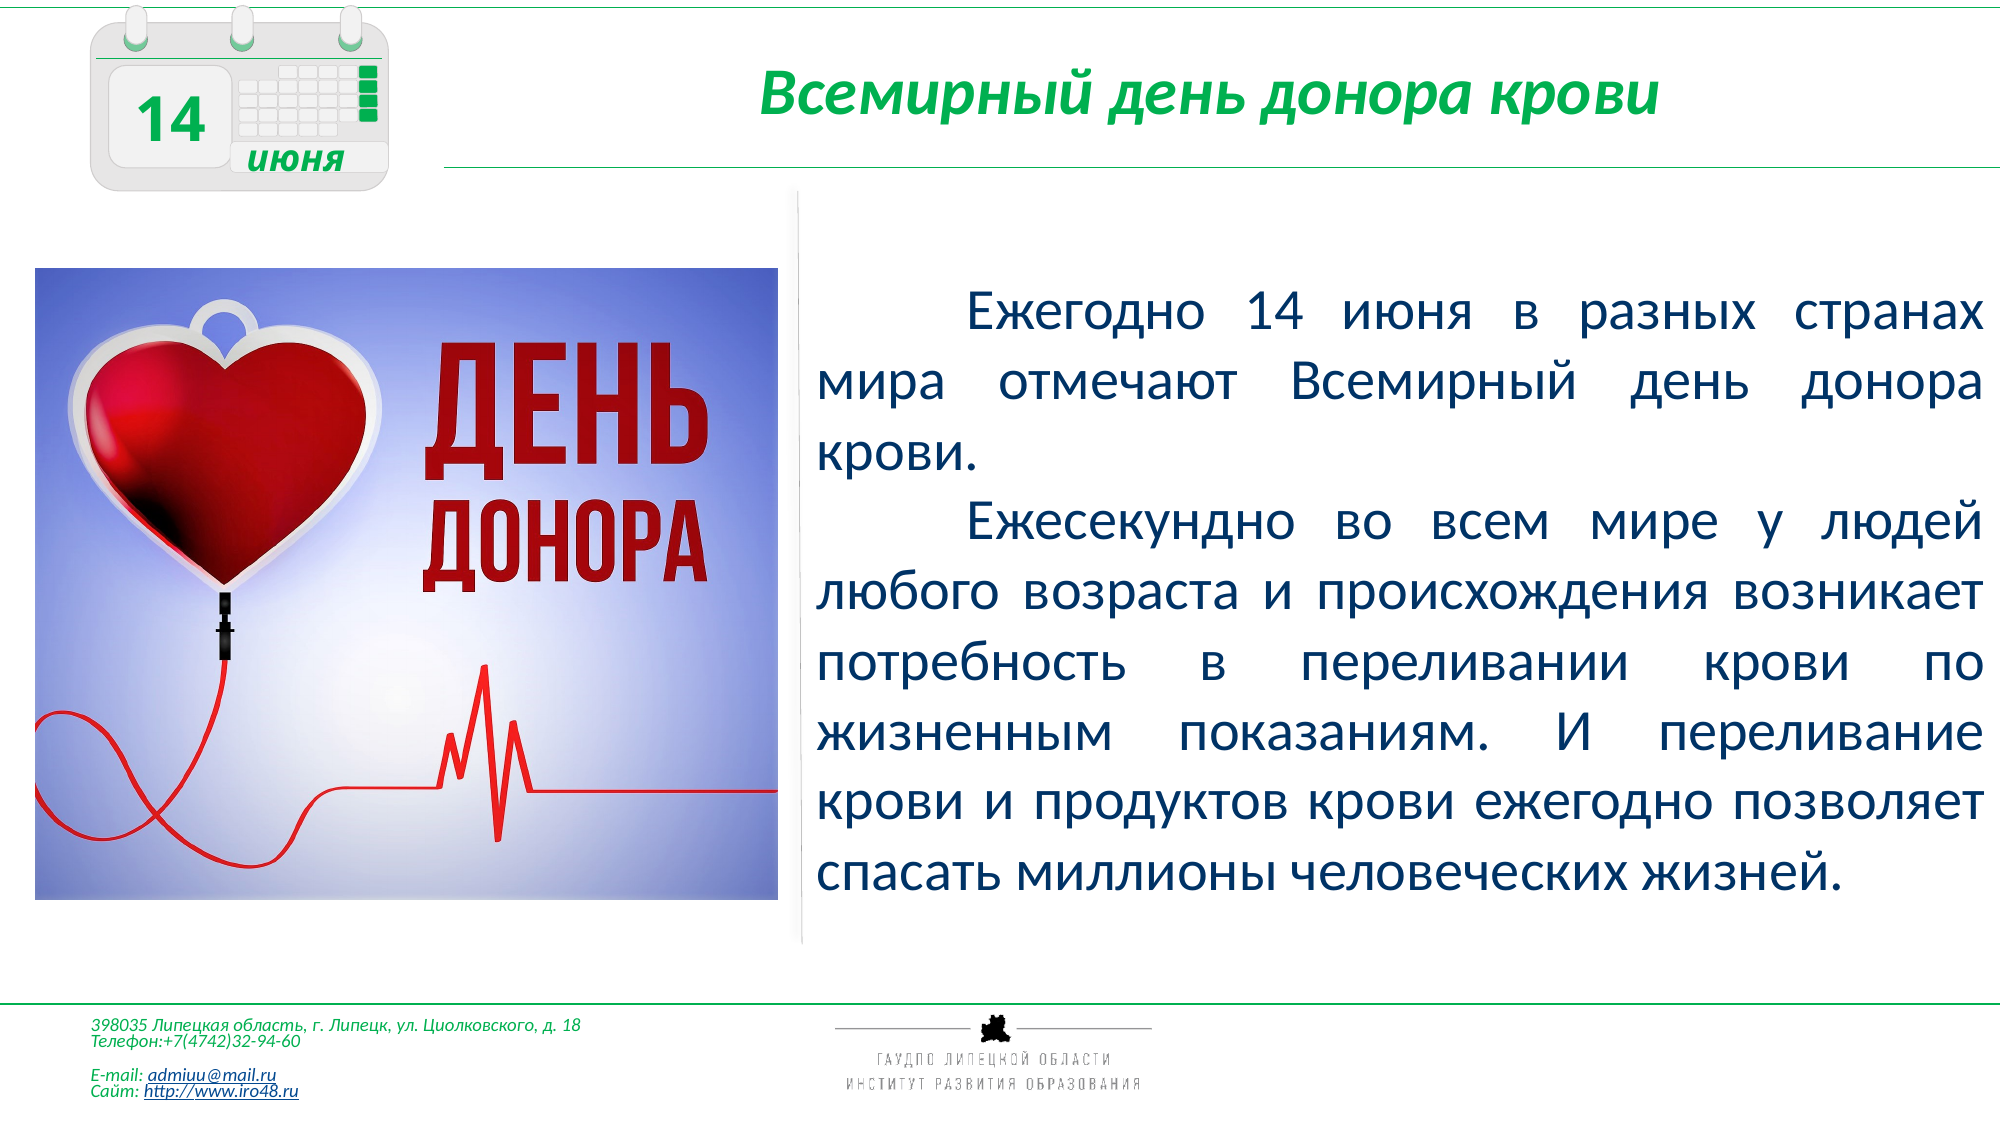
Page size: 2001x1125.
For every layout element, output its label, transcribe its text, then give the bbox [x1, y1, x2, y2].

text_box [797, 190, 803, 945]
text_box Всемирный день донора крови [442, 43, 1920, 133]
picture [777, 1008, 1212, 1098]
text_box Ежегодно 14 июня в разных странах мира отмечают Всемирный день донора крови. Ежесекундно во всем мире у людей любого возраста и происхождения возникает потребность в переливании крови по жизненным показаниям. И переливание крови и продуктов крови ежегодно позволяет спасать миллионы человеческих жизней. [801, 175, 2000, 998]
text_box 398035 Липецкая область, г. Липецк, ул. Циолковского, д. 18 Телефон:+7(4742)32-94-60 Е-mail: admiuu@mail.ru Сайт: http://www.iro48.ru [75, 1011, 692, 1125]
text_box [90, 5, 389, 191]
picture [35, 268, 778, 900]
